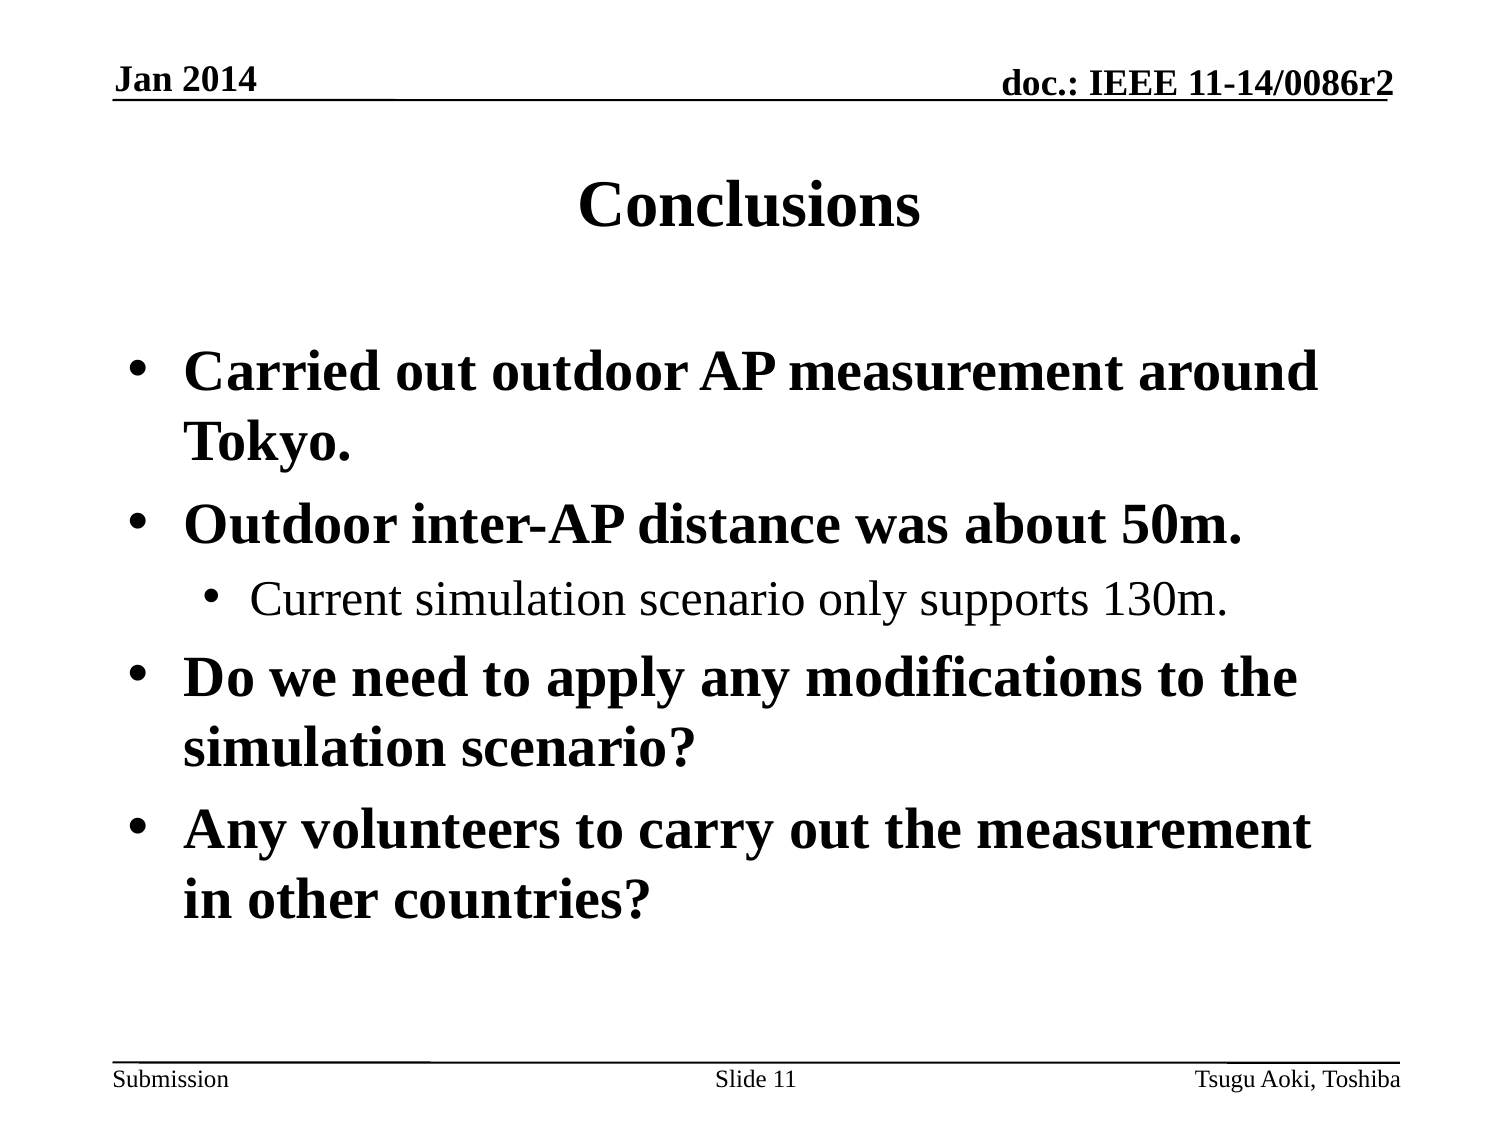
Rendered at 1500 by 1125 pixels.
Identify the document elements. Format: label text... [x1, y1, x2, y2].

slide_number Slide 11 [712, 1061, 800, 1123]
footer Tsugu Aoki, Toshiba [878, 1061, 1402, 1093]
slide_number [114, 54, 423, 100]
list Carried out outdoor AP measurement around Tokyo. Outdoor inter-AP distance was about 50m. Current simulation scenario only supports 130m. Do we need to apply any modifications to the simulation scenario? Any volunteers to carry out the measurement in other countries? [112, 324, 1388, 1000]
title Conclusions [112, 112, 1388, 288]
